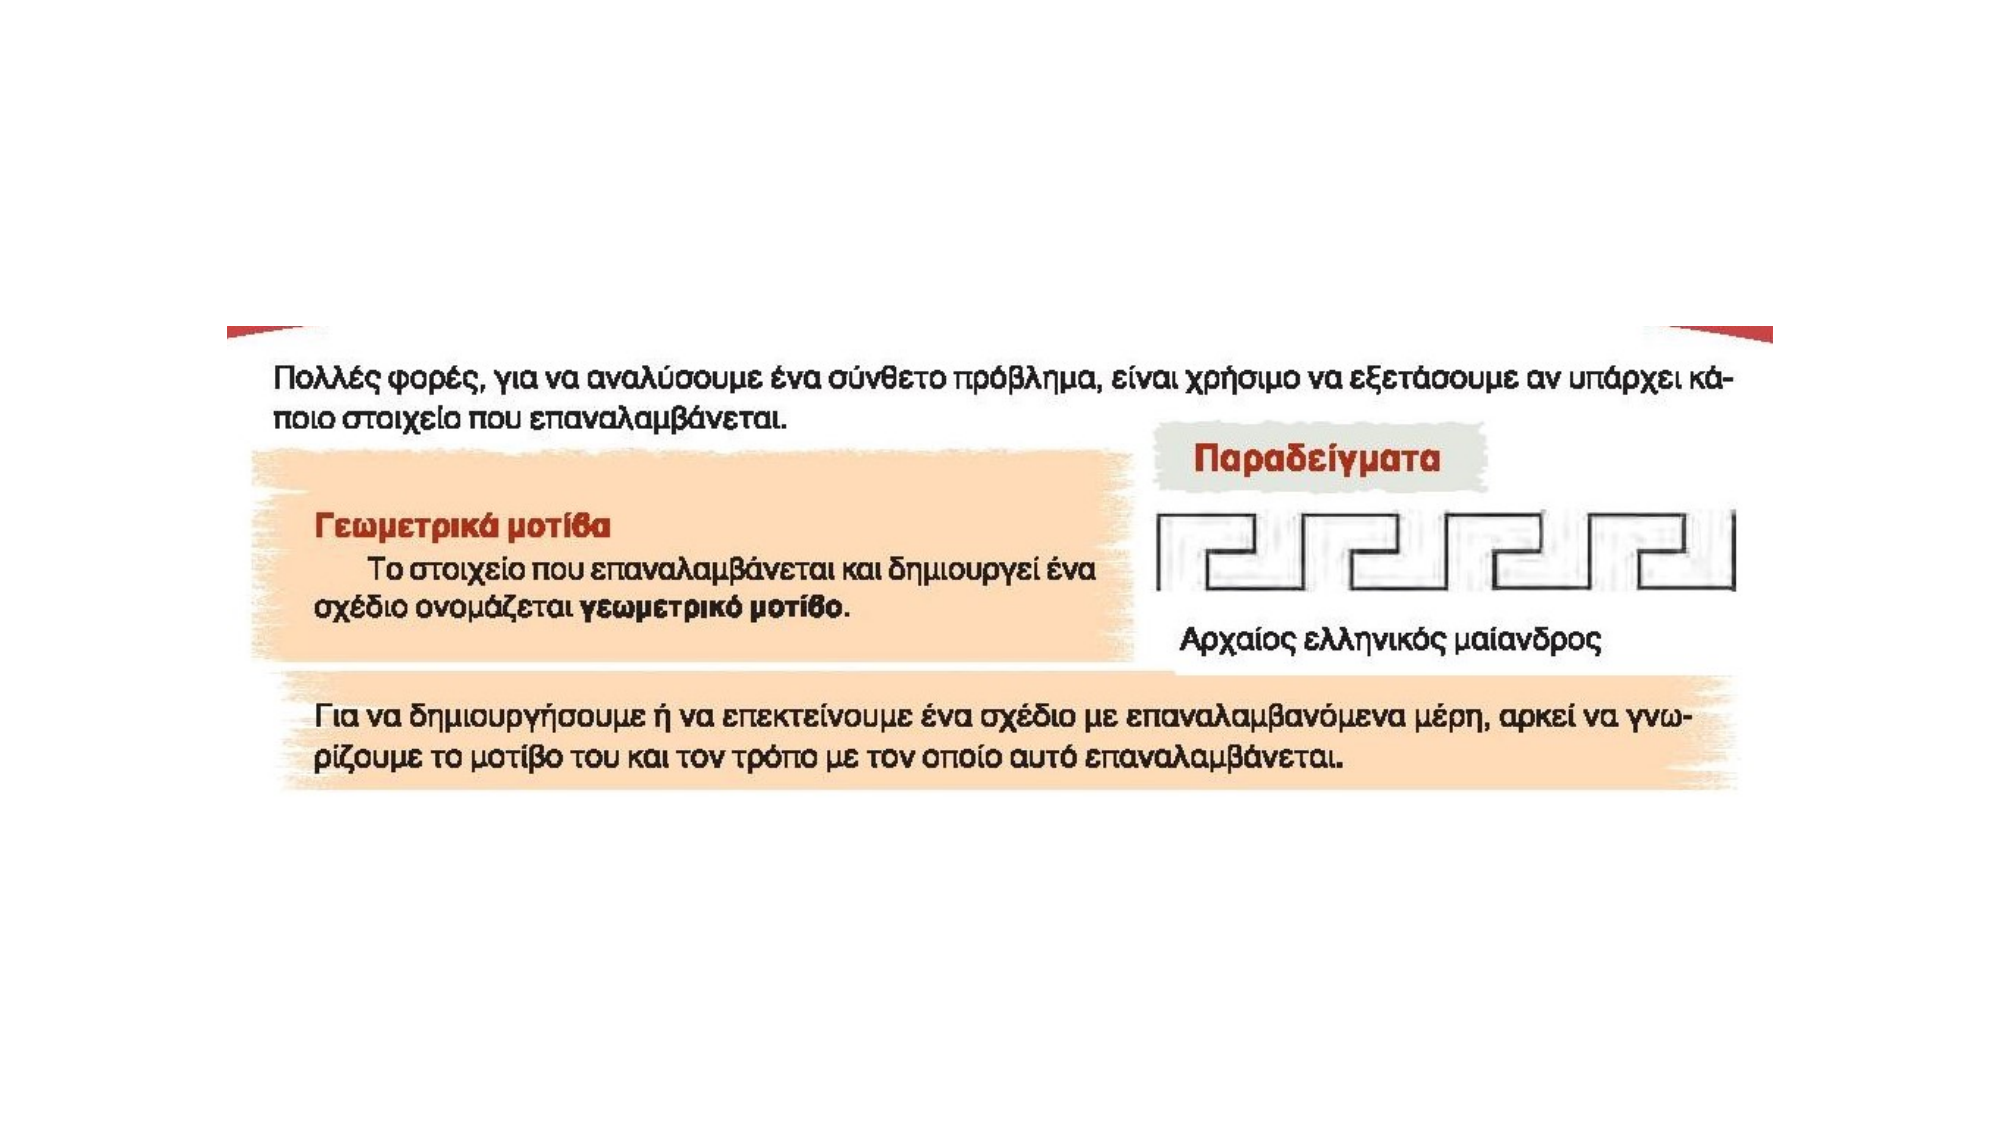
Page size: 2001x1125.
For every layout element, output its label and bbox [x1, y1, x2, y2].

picture [227, 326, 1773, 799]
